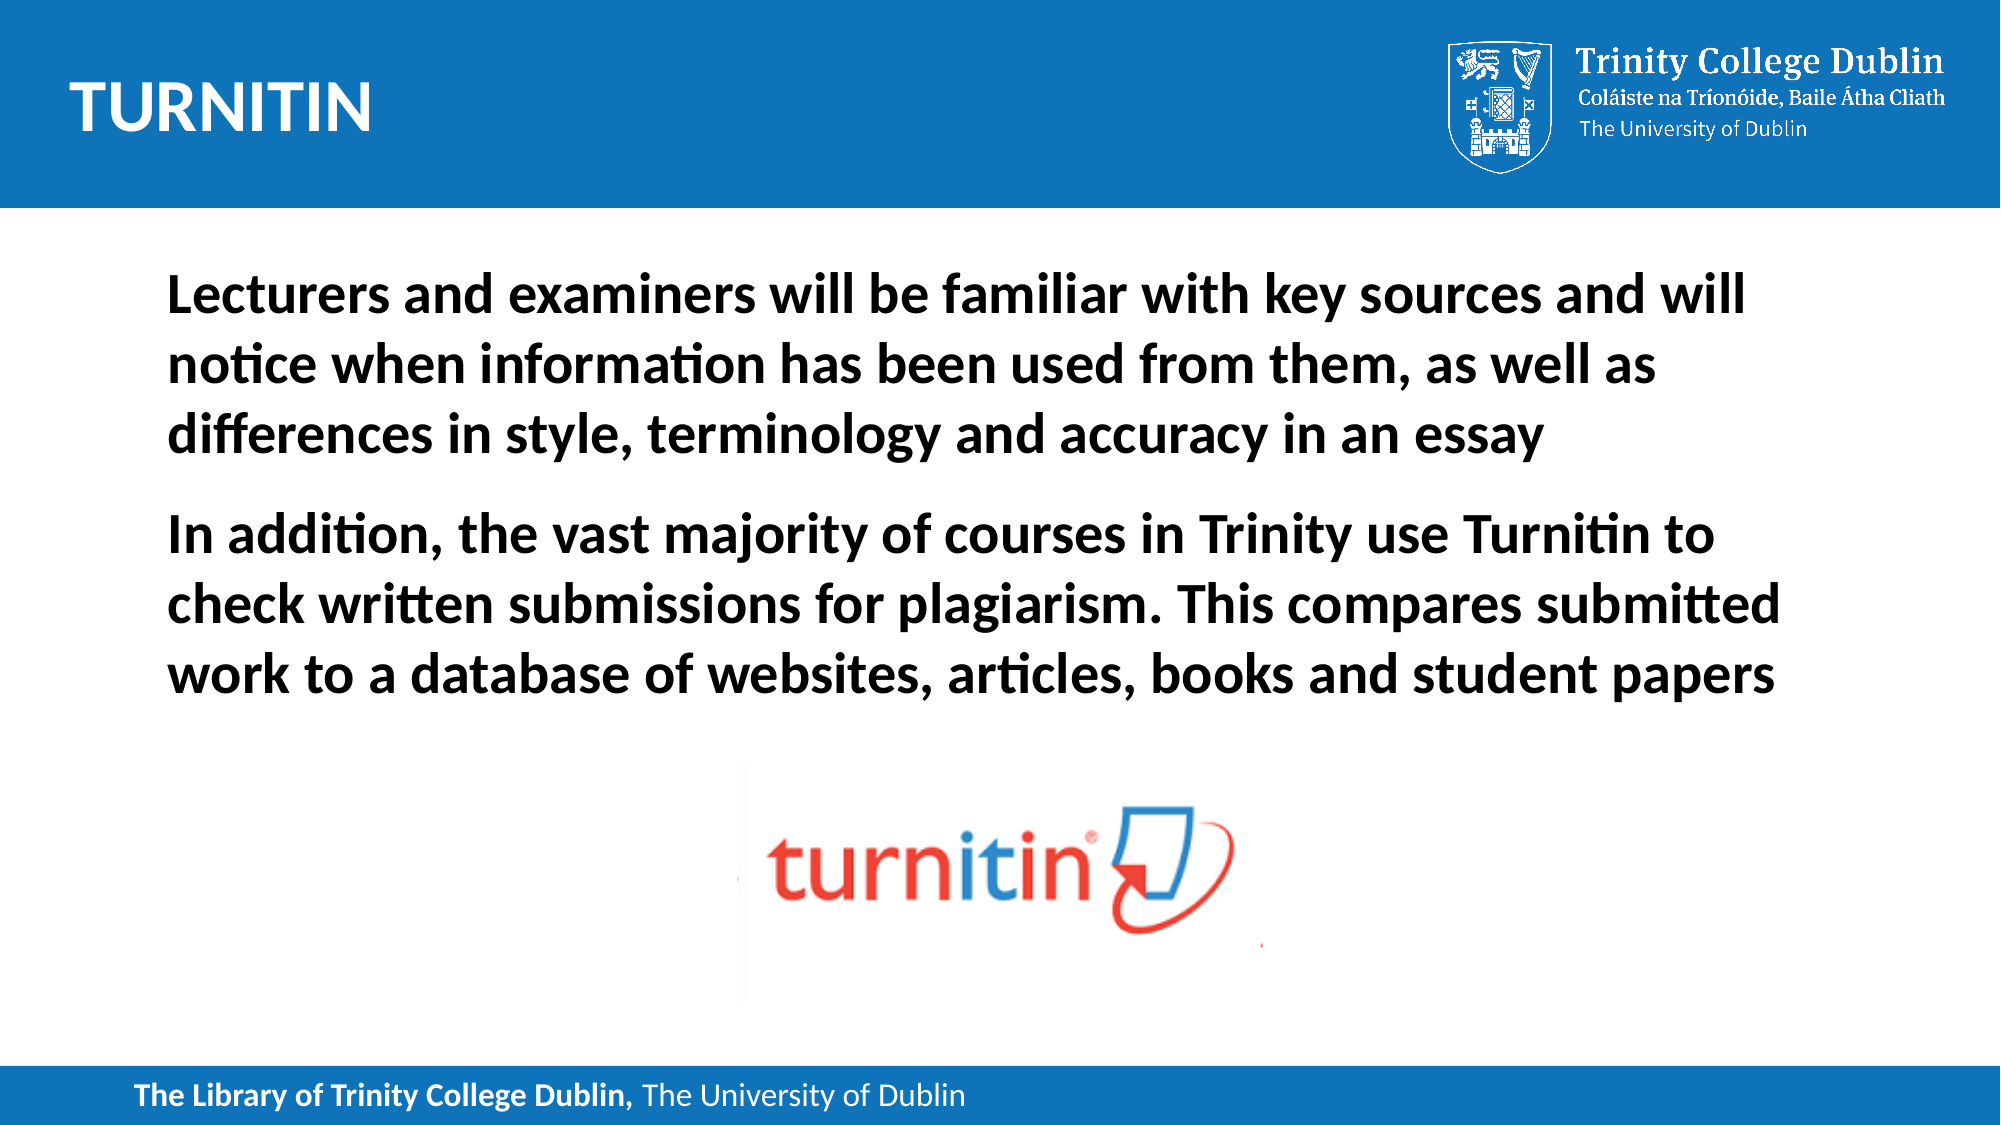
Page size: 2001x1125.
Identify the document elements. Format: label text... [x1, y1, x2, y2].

picture [736, 703, 1264, 1036]
title Turnitin [55, 54, 1426, 149]
picture [1448, 41, 1945, 174]
list Lecturers and examiners will be familiar with key sources and will notice when information has been used from them, as well as differences in style, terminology and accuracy in an essay In addition, the vast majority of courses in Trinity use Turnitin to check written submissions for plagiarism. This compares submitted work to a database of websites, articles, books and student papers [168, 255, 1809, 919]
